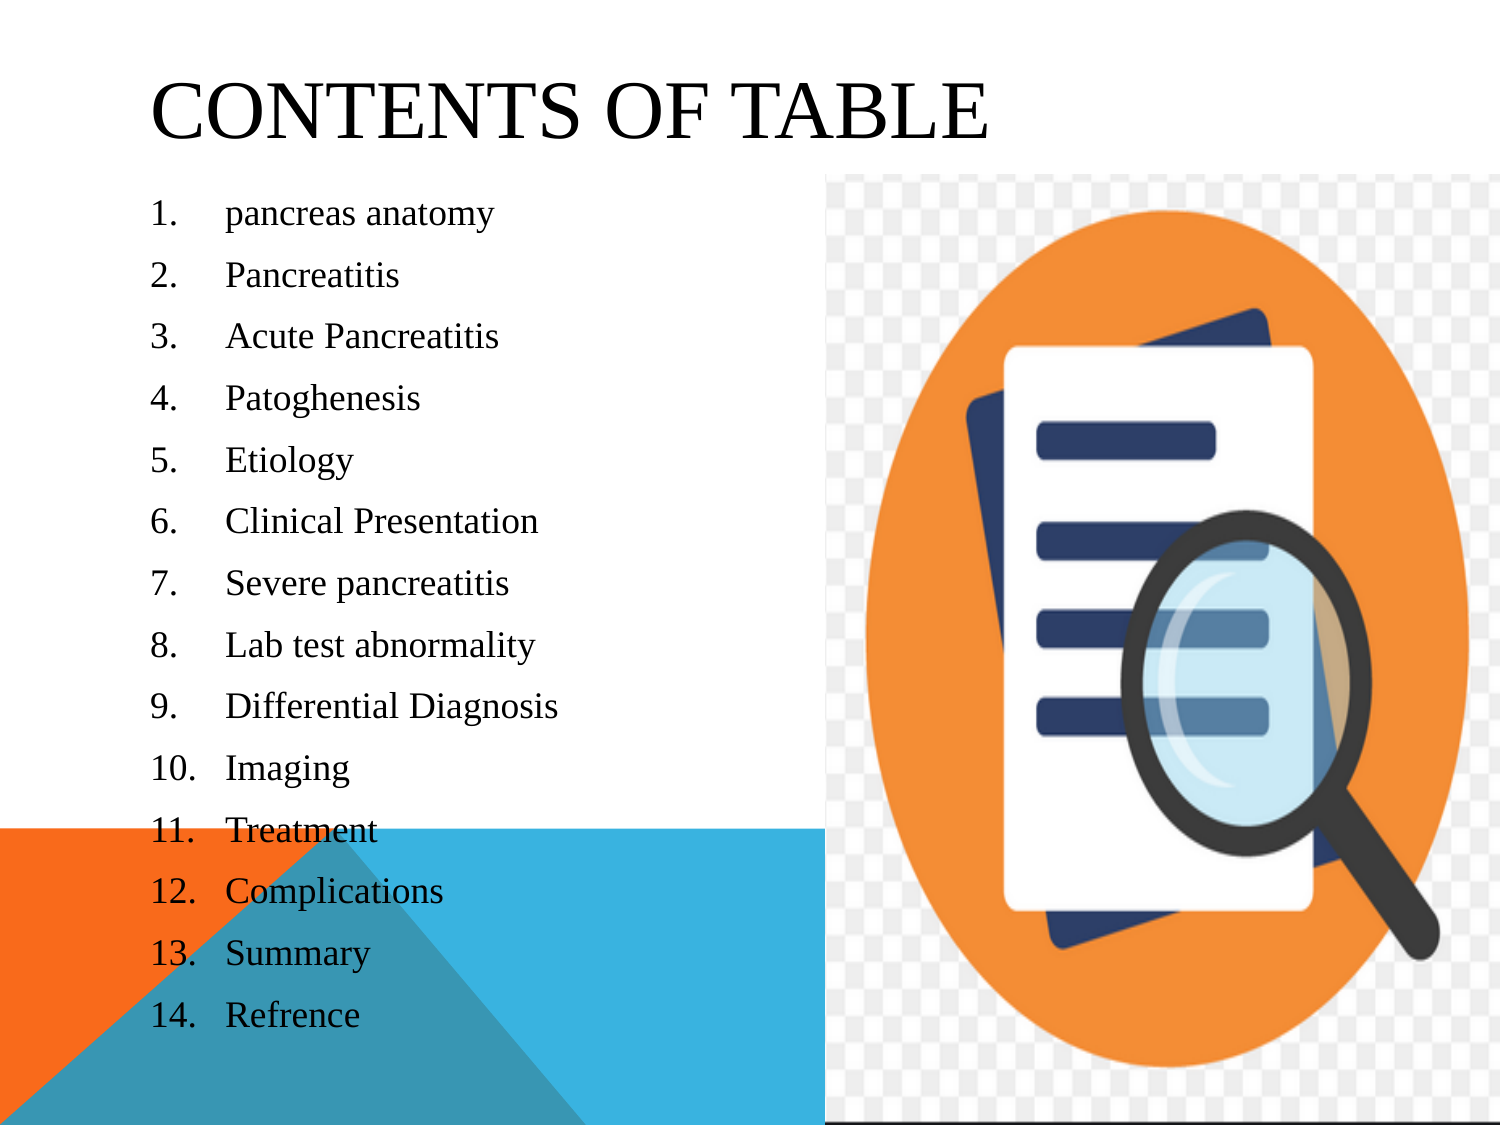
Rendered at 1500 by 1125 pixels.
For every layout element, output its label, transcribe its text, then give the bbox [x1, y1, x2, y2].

list pancreas anatomy Pancreatitis Acute Pancreatitis Patoghenesis Etiology Clinical Presentation Severe pancreatitis Lab test abnormality Differential Diagnosis Imaging Treatment Complications Summary Refrence [135, 180, 819, 768]
picture [824, 174, 1500, 1125]
title Contents of Table [135, 60, 1369, 150]
